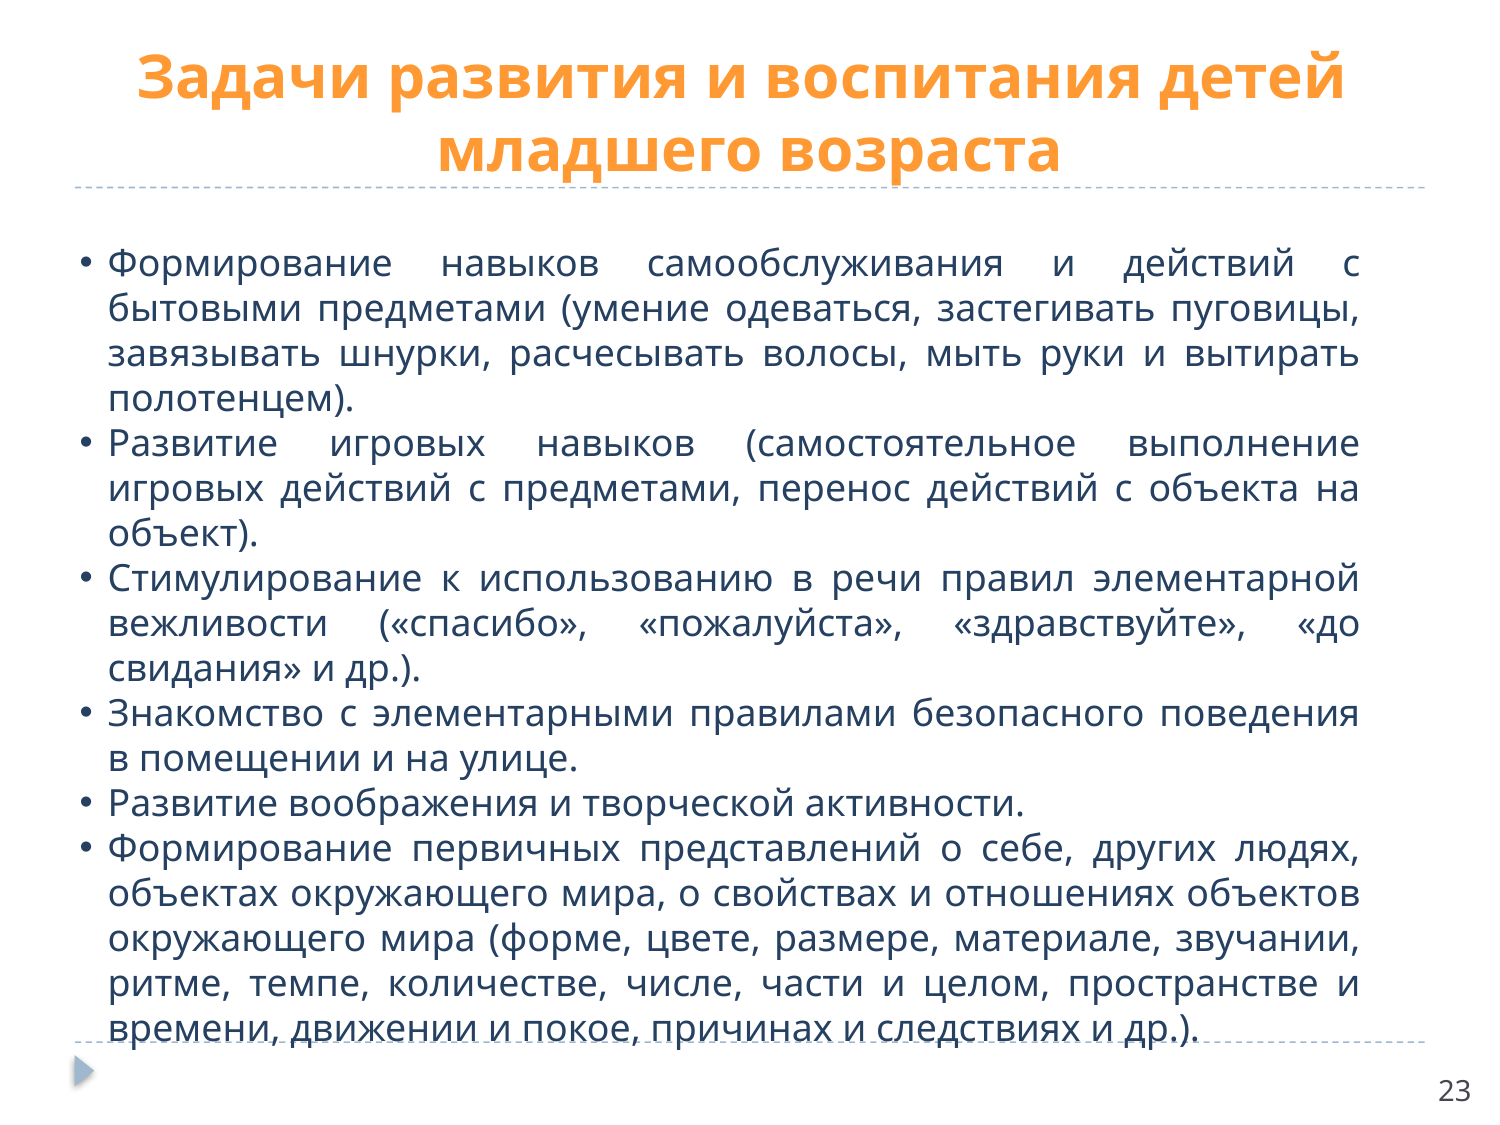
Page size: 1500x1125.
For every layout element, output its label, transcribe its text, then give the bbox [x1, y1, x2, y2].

text_box Формирование навыков самообслуживания и действий с бытовыми предметами (умение одеваться, застегивать пуговицы, завязывать шнурки, расчесывать волосы, мыть руки и вытирать полотенцем). Развитие игровых навыков (самостоятельное выполнение игровых действий с предметами, перенос действий с объекта на объект). Стимулирование к использованию в речи правил элементарной вежливости («спасибо», «пожалуйста», «здравствуйте», «до свидания» и др.). Знакомство с элементарными правилами безопасного поведения в помещении и на улице. Развитие воображения и творческой активности. Формирование первичных представлений о себе, других людях, объектах окружающего мира, о свойствах и отношениях объектов окружающего мира (форме, цвете, размере, материале, звучании, ритме, темпе, количестве, числе, части и целом, пространстве и времени, движении и покое, причинах и следствиях и др.). [64, 231, 1376, 1057]
text_box Задачи развития и воспитания детей младшего возраста [0, 30, 1500, 191]
slide_number 23 [1423, 1065, 1500, 1125]
